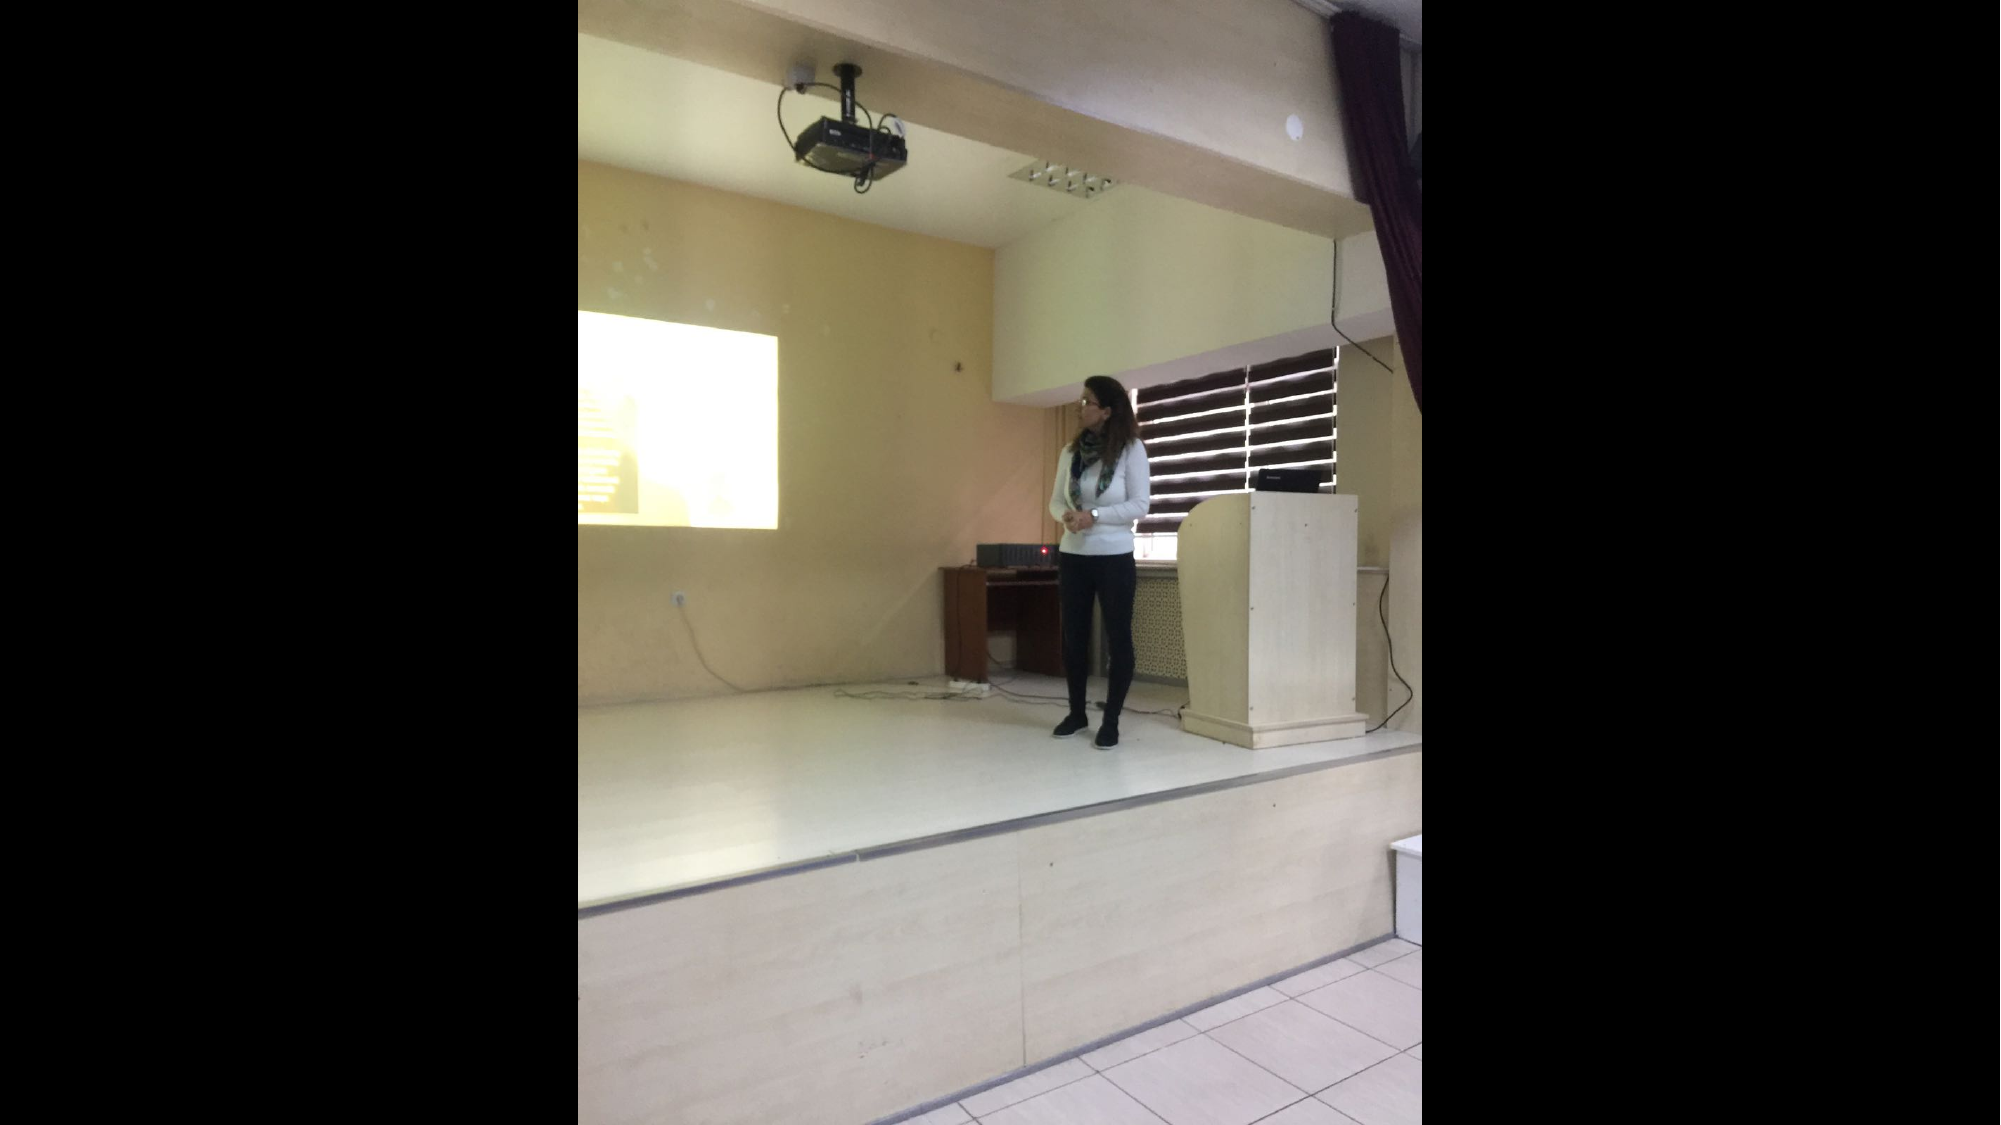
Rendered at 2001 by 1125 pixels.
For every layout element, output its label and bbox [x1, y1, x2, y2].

picture [578, 0, 1422, 1125]
